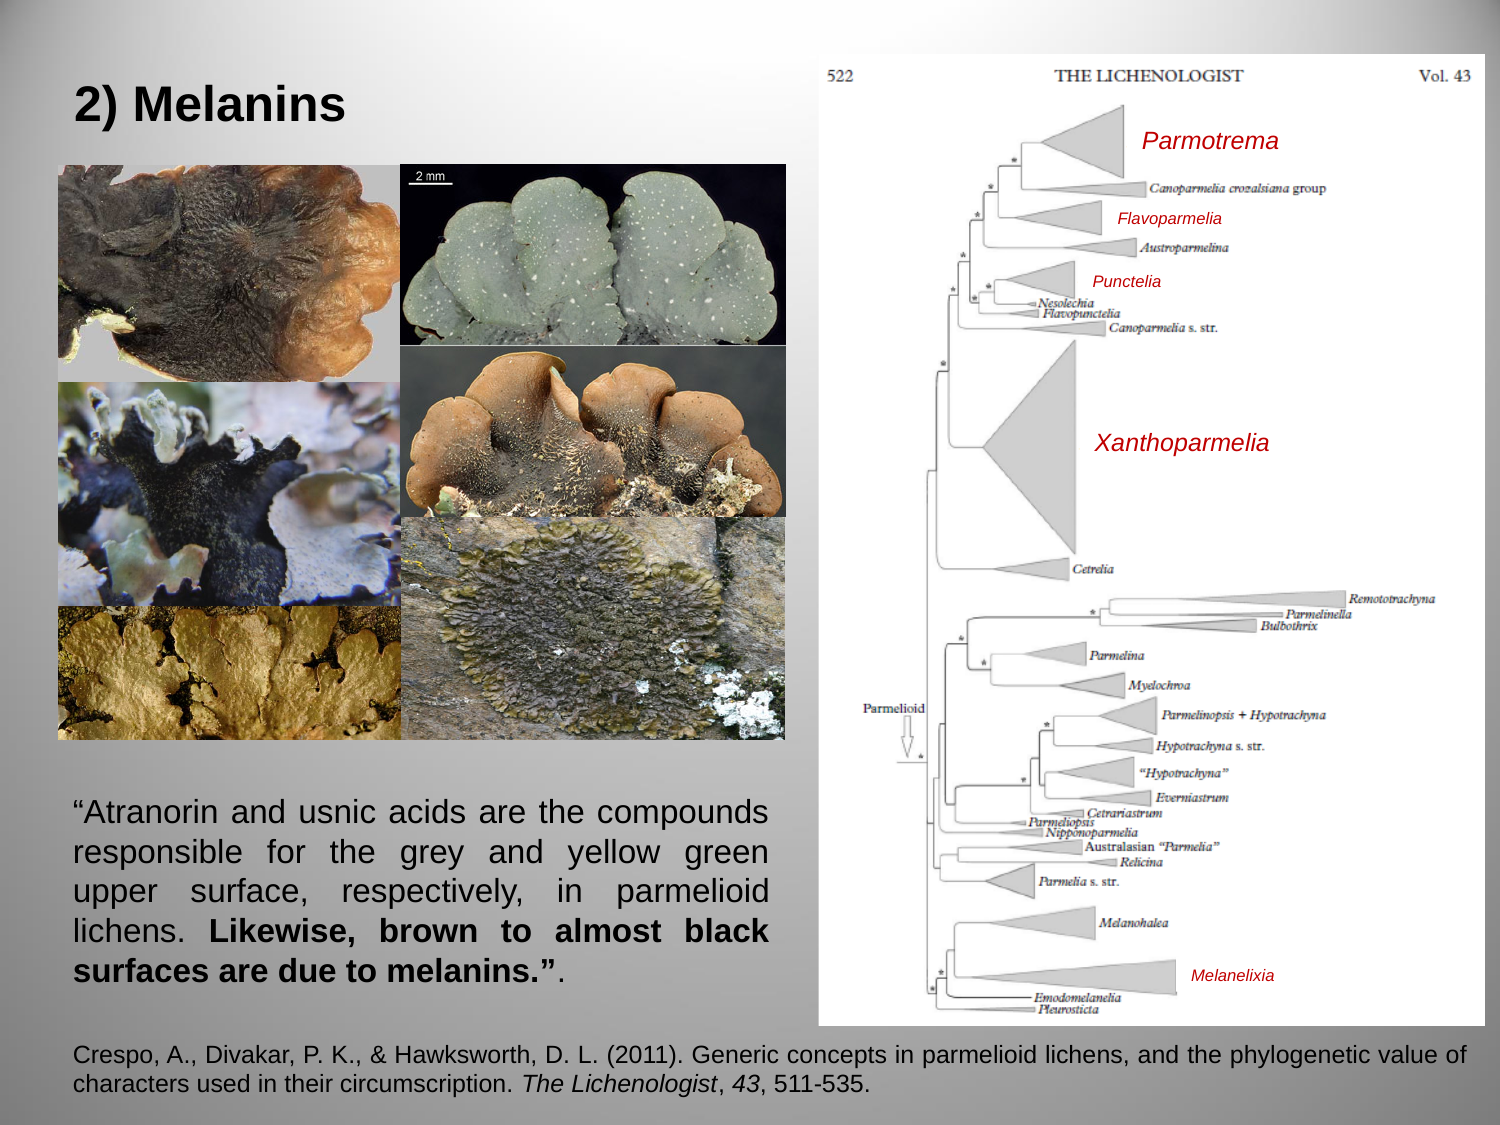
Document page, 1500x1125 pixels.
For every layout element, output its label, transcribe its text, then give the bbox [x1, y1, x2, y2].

text_box 2) Melanins [59, 64, 362, 140]
text_box “Atranorin and usnic acids are the compounds responsible for the grey and yellow green upper surface, respectively, in parmelioid lichens. Likewise, brown to almost black surfaces are due to melanins.”. [58, 782, 785, 997]
picture [0, 0, 1500, 1125]
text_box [57, 164, 786, 740]
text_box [818, 54, 1486, 1026]
text_box Crespo, A., Divakar, P. K., & Hawksworth, D. L. (2011). Generic concepts in parmelioid lichens, and the phylogenetic value of characters used in their circumscription. The Lichenologist, 43, 511-535. [58, 1030, 1485, 1106]
